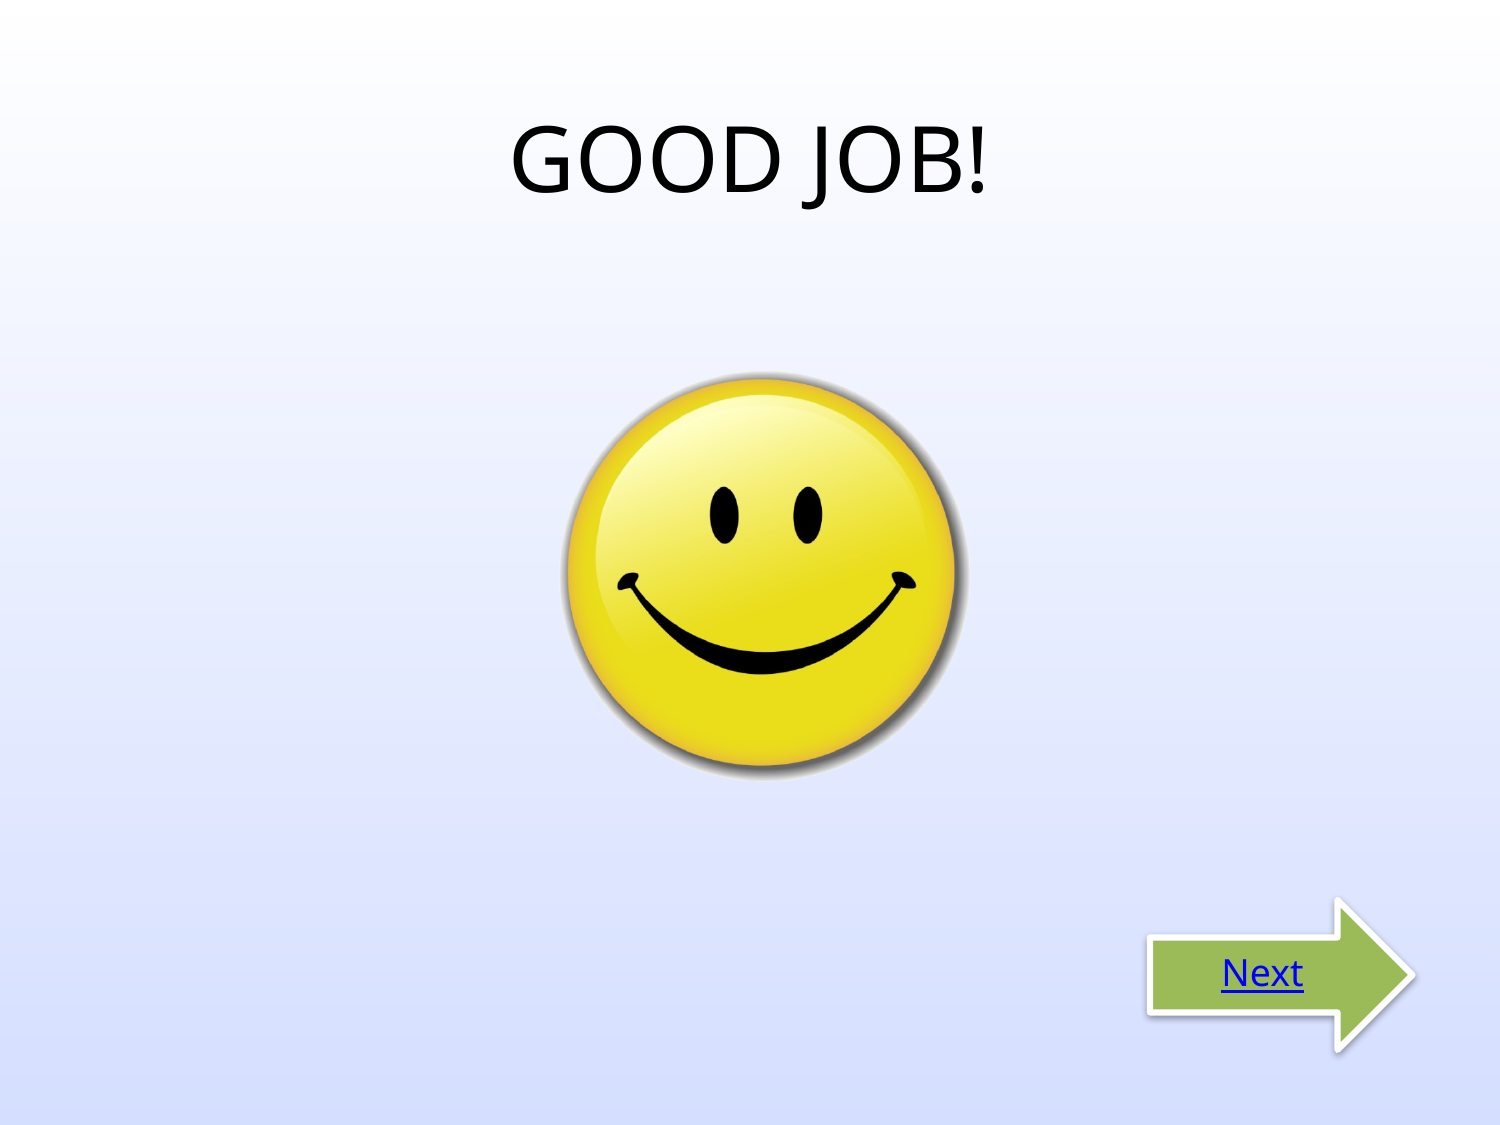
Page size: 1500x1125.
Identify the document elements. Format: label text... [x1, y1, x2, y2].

text_box Next [1146, 897, 1416, 1053]
title GOOD JOB! [75, 62, 1425, 250]
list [549, 362, 981, 793]
